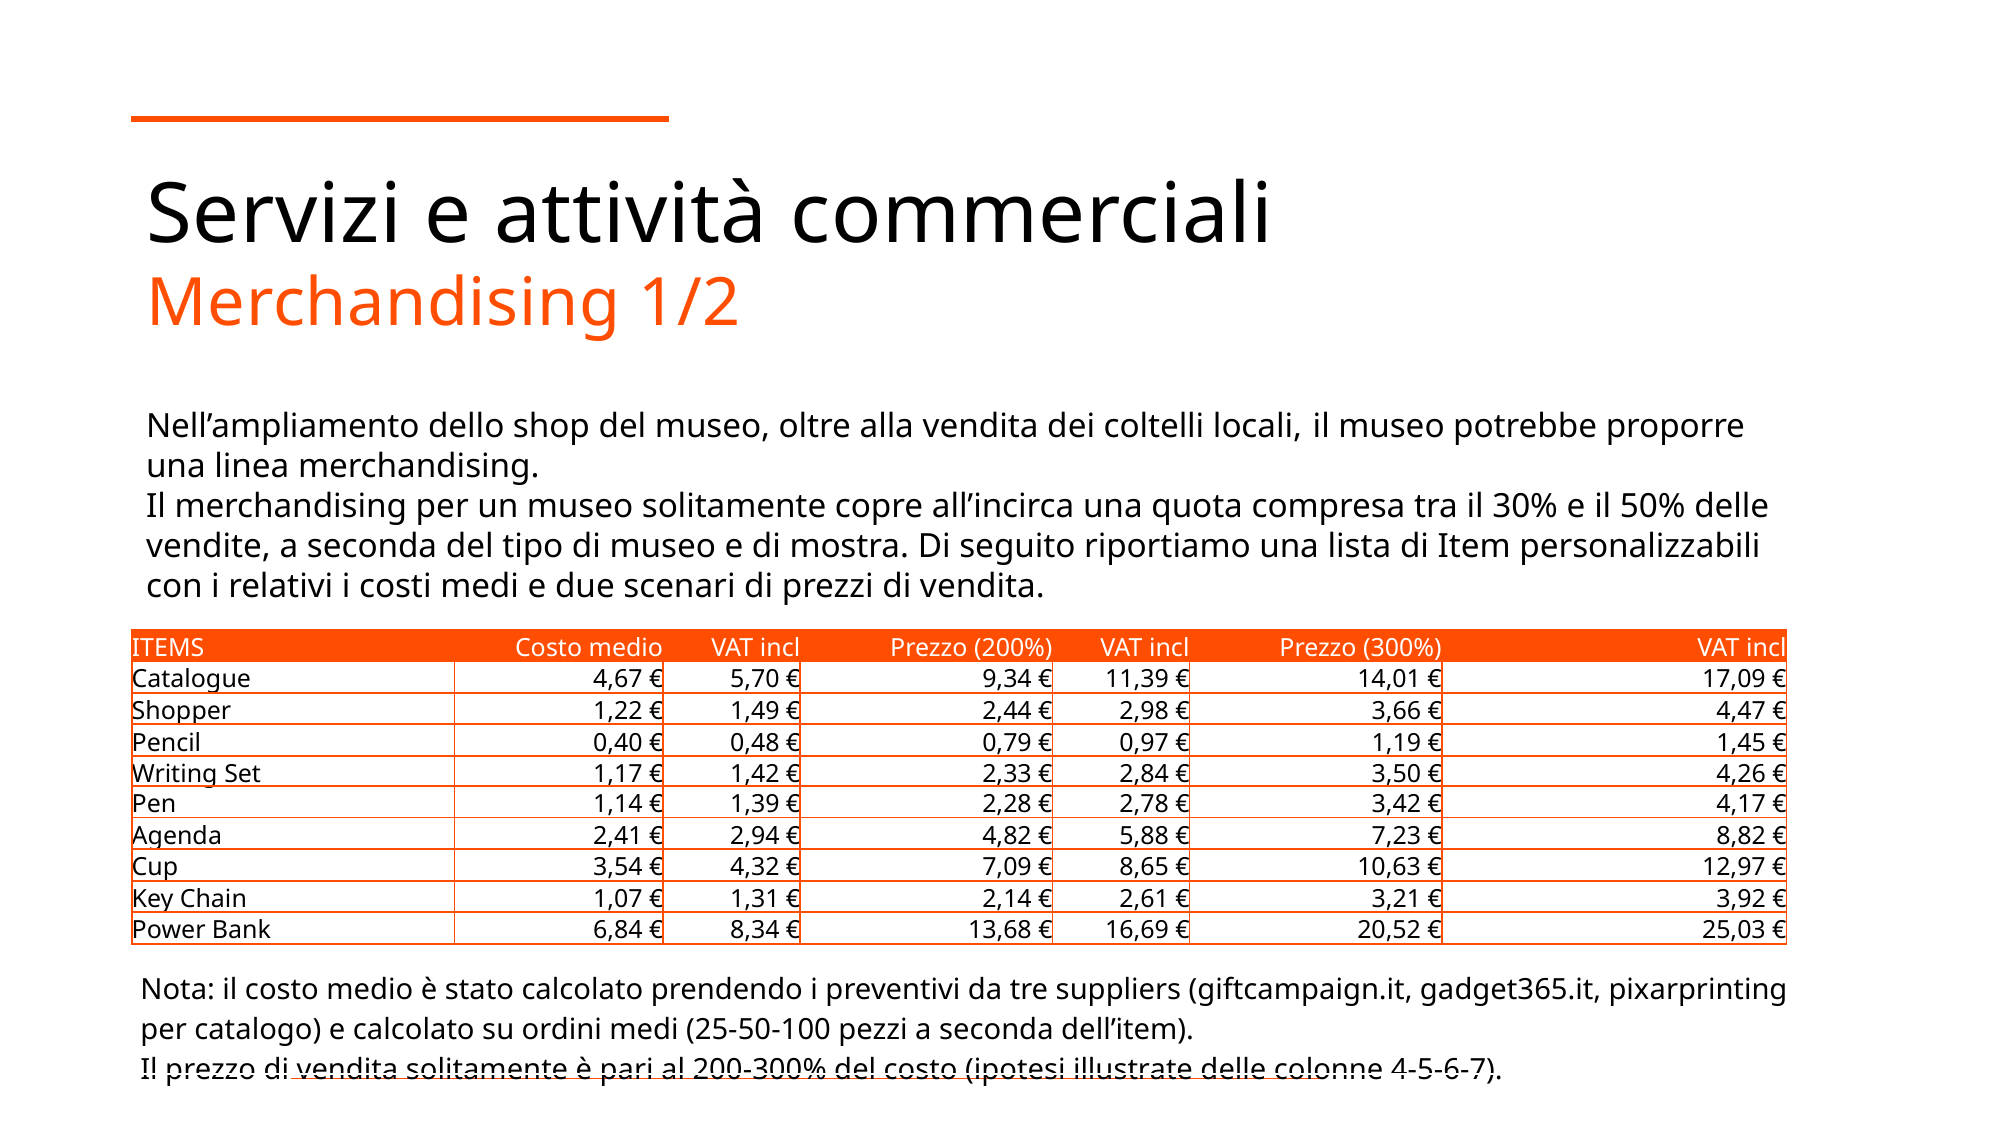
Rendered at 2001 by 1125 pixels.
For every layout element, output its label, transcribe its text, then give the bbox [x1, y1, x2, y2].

table_cell 1,14 € [455, 787, 662, 817]
table_cell 8,82 € [1443, 818, 1786, 848]
table_header VAT incl [1443, 630, 1786, 660]
table_cell 4,17 € [1443, 787, 1786, 817]
table_cell 0,48 € [664, 725, 799, 755]
table_cell Pen [133, 787, 454, 817]
table_cell Shopper [133, 694, 454, 723]
table_cell 10,63 € [1190, 850, 1441, 880]
table_cell 1,07 € [455, 882, 662, 911]
table_cell 3,66 € [1190, 694, 1441, 723]
table_cell Pencil [133, 725, 454, 755]
table_cell 1,31 € [664, 882, 799, 911]
table_cell Agenda [133, 818, 454, 848]
table_cell 11,39 € [1053, 662, 1189, 692]
table_cell 2,61 € [1053, 882, 1189, 911]
table_cell 2,14 € [801, 882, 1052, 911]
table_cell 1,42 € [664, 757, 799, 785]
table_cell 7,09 € [801, 850, 1052, 880]
table_cell 0,97 € [1053, 725, 1189, 755]
table_header Prezzo (300%) [1190, 630, 1441, 660]
table_cell Key Chain [133, 882, 454, 911]
table_cell 5,70 € [664, 662, 799, 692]
table_cell 2,78 € [1053, 787, 1189, 817]
table_header Costo medio [455, 630, 662, 660]
table_cell 2,98 € [1053, 694, 1189, 723]
table_cell 1,19 € [1190, 725, 1441, 755]
table_header Prezzo (200%) [801, 630, 1052, 660]
table_cell 3,92 € [1443, 882, 1786, 911]
table_cell 2,41 € [455, 818, 662, 848]
table_cell 1,45 € [1443, 725, 1786, 755]
table_cell 1,22 € [455, 694, 662, 723]
table_cell 9,34 € [801, 662, 1052, 692]
table_cell Power Bank [133, 913, 454, 943]
table_cell 4,67 € [455, 662, 662, 692]
table_cell 20,52 € [1190, 913, 1441, 943]
table_cell 4,82 € [801, 818, 1052, 848]
table_cell 0,79 € [801, 725, 1052, 755]
table_cell 17,09 € [1443, 662, 1786, 692]
table_cell 12,97 € [1443, 850, 1786, 880]
table_cell 16,69 € [1053, 913, 1189, 943]
table_cell Writing Set [133, 757, 454, 785]
table_header ITEMS [133, 630, 454, 660]
table_header VAT incl [664, 630, 799, 660]
table_header VAT incl [1053, 630, 1189, 660]
text_box Nell’ampliamento dello shop del museo, oltre alla vendita dei coltelli locali, il museo potrebbe proporre una linea merchandising. Il merchandising per un museo solitamente copre all’incirca una quota compresa tra il 30% e il 50% delle vendite, a seconda del tipo di museo e di mostra. Di seguito riportiamo una lista di Item personalizzabili con i relativi i costi medi e due scenari di prezzi di vendita. [131, 397, 1805, 657]
table_cell 13,68 € [801, 913, 1052, 943]
table_cell 14,01 € [1190, 662, 1441, 692]
table_cell 4,32 € [664, 850, 799, 880]
table_cell 0,40 € [455, 725, 662, 755]
table_cell 2,84 € [1053, 757, 1189, 785]
table_cell 25,03 € [1443, 913, 1786, 943]
table_cell 2,44 € [801, 694, 1052, 723]
table_cell 1,39 € [664, 787, 799, 817]
title Servizi e attività commerciali Merchandising 1/2 [131, 151, 1869, 377]
table_cell Catalogue [133, 662, 454, 692]
table_cell 2,33 € [801, 757, 1052, 785]
table_cell 4,47 € [1443, 694, 1786, 723]
table_cell 2,28 € [801, 787, 1052, 817]
table_cell 1,49 € [664, 694, 799, 723]
table_cell 3,54 € [455, 850, 662, 880]
table_cell 8,34 € [664, 913, 799, 943]
table_cell Cup [133, 850, 454, 880]
table_header Nota: il costo medio è stato calcolato prendendo i preventivi da tre suppliers (giftcampaign.it, gadget365.it, pixarprinting per catalogo) e calcolato su ordini medi (25-50-100 pezzi a seconda dell’item). Il prezzo di vendita solitamente è pari al 200-300% del costo (ipotesi illustrate delle colonne 4-5-6-7). [141, 970, 1795, 1073]
table_cell 8,65 € [1053, 850, 1189, 880]
table_cell 3,50 € [1190, 757, 1441, 785]
table_cell 2,94 € [664, 818, 799, 848]
table_cell 4,26 € [1443, 757, 1786, 785]
table_cell 1,17 € [455, 757, 662, 785]
table_cell 7,23 € [1190, 818, 1441, 848]
table_cell 5,88 € [1053, 818, 1189, 848]
table_cell 6,84 € [455, 913, 662, 943]
table_cell 3,42 € [1190, 787, 1441, 817]
table_cell 3,21 € [1190, 882, 1441, 911]
